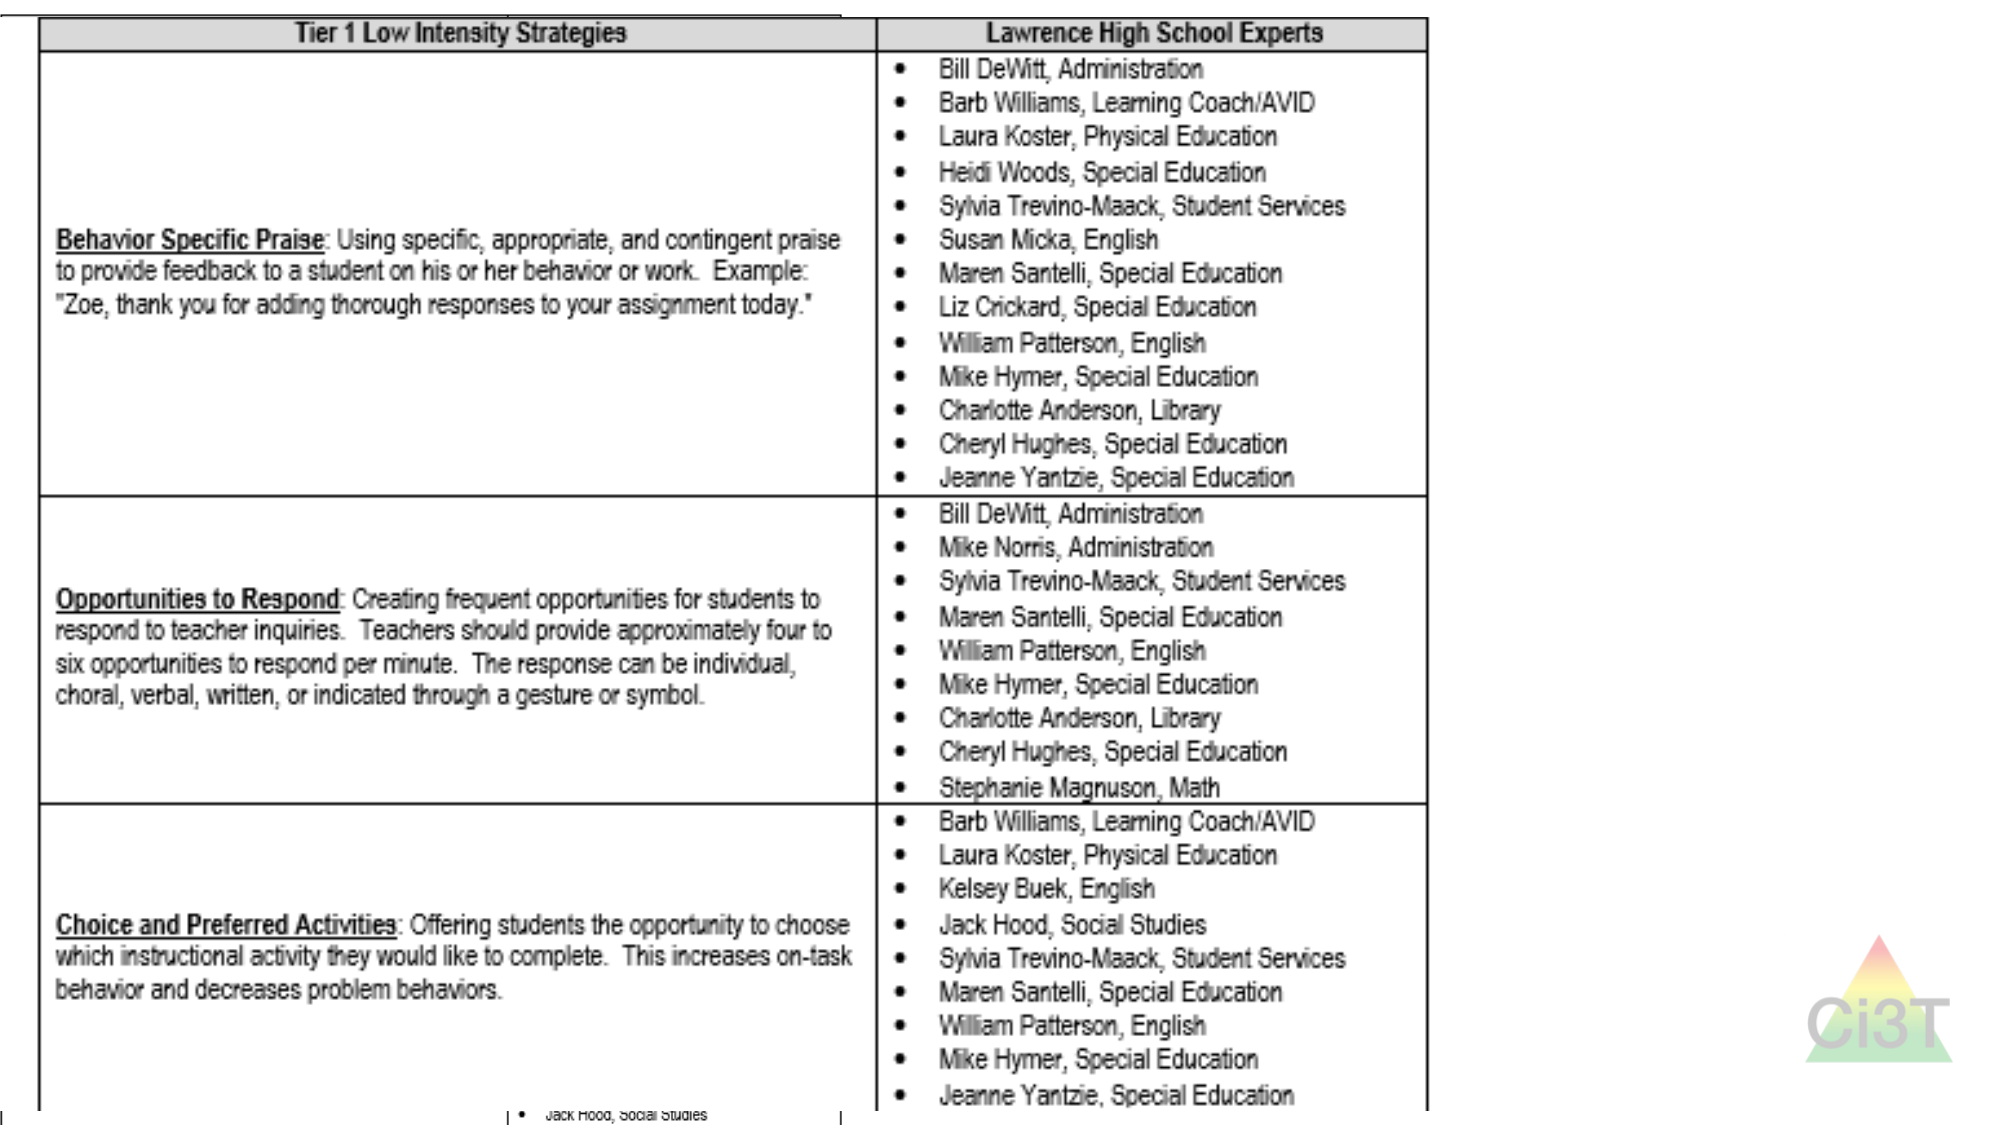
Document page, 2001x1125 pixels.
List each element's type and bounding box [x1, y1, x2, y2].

picture [0, 0, 1476, 1125]
